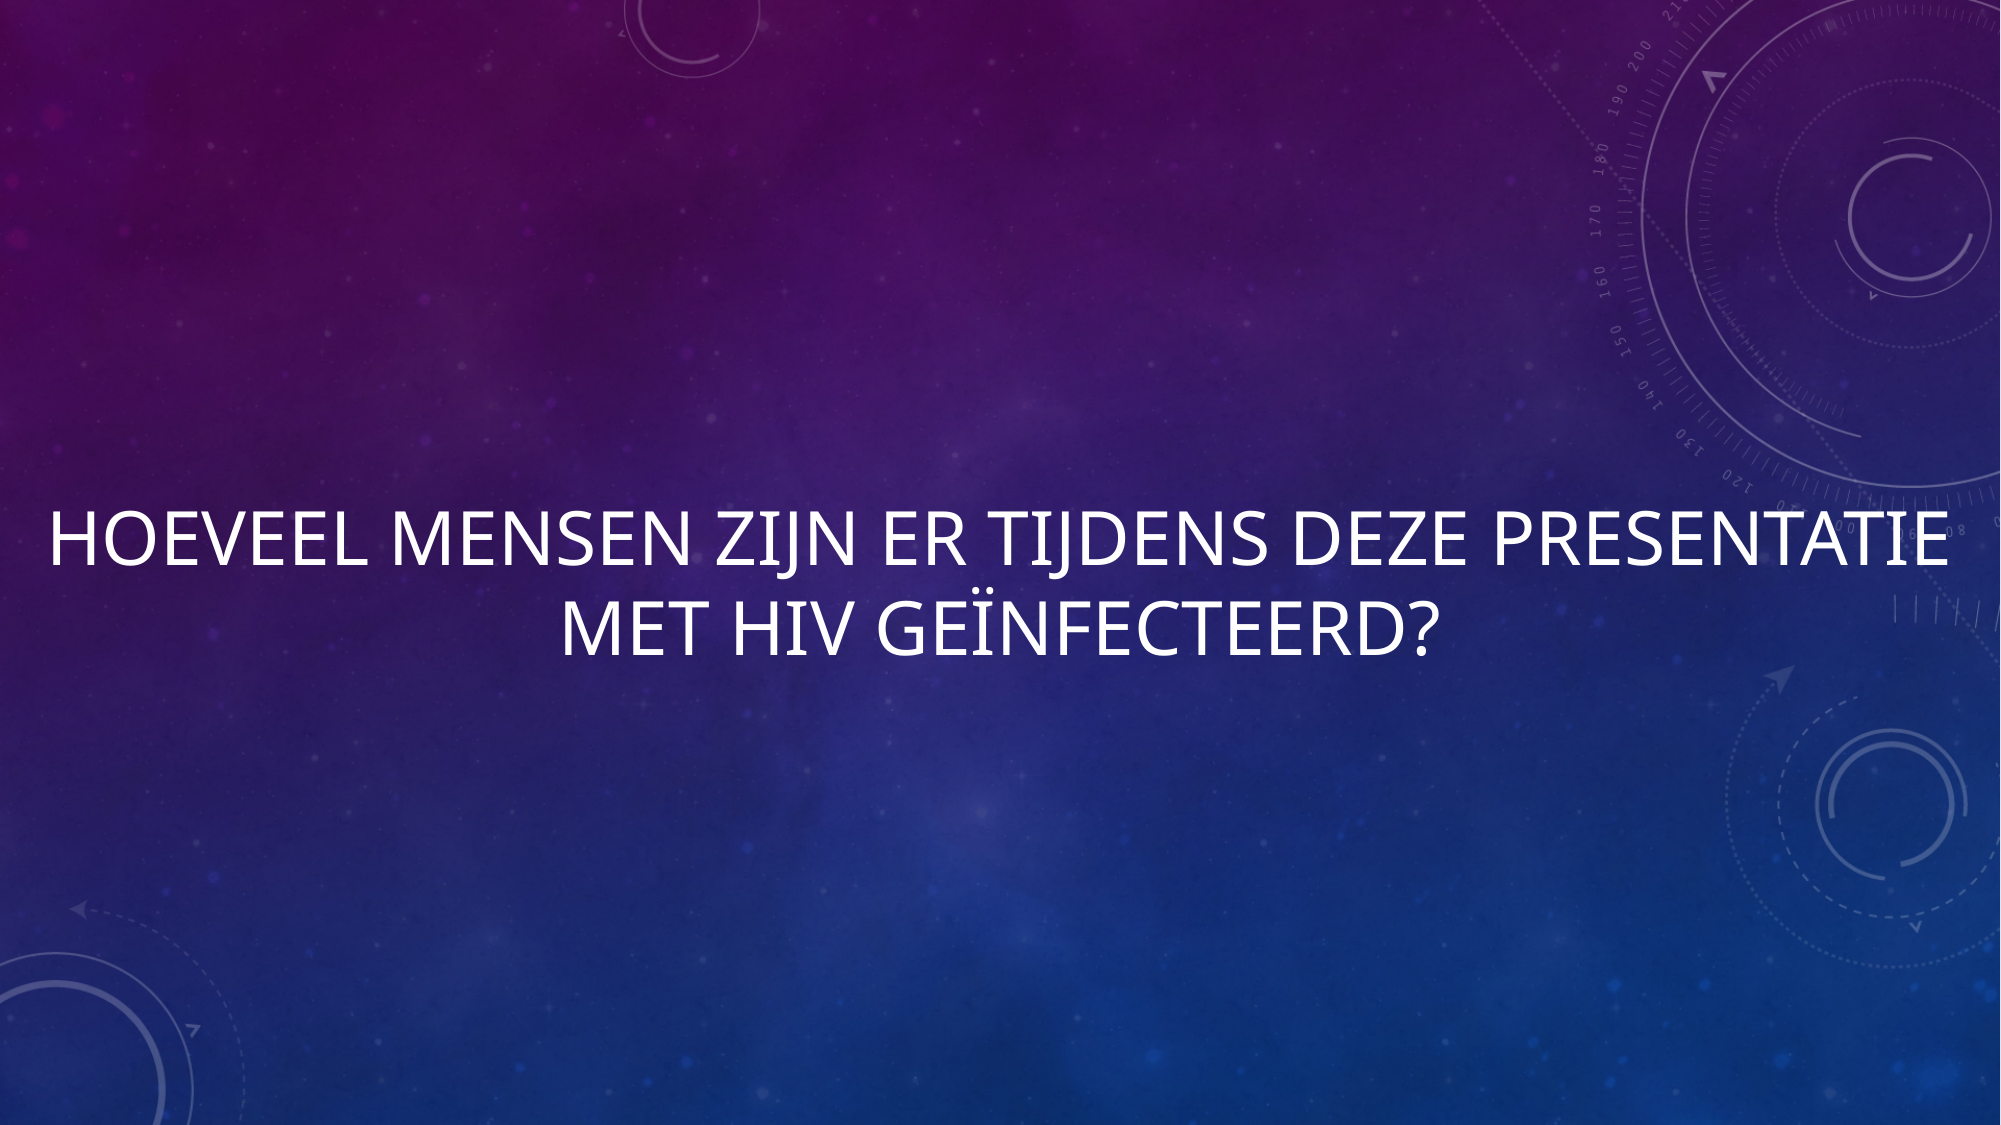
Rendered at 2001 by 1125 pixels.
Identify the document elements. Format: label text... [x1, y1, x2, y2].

title Hoeveel mensen zijn er tijdens deze presentatie met HIV geïnfecteerd? [0, 386, 2000, 774]
picture [0, 0, 2001, 1125]
